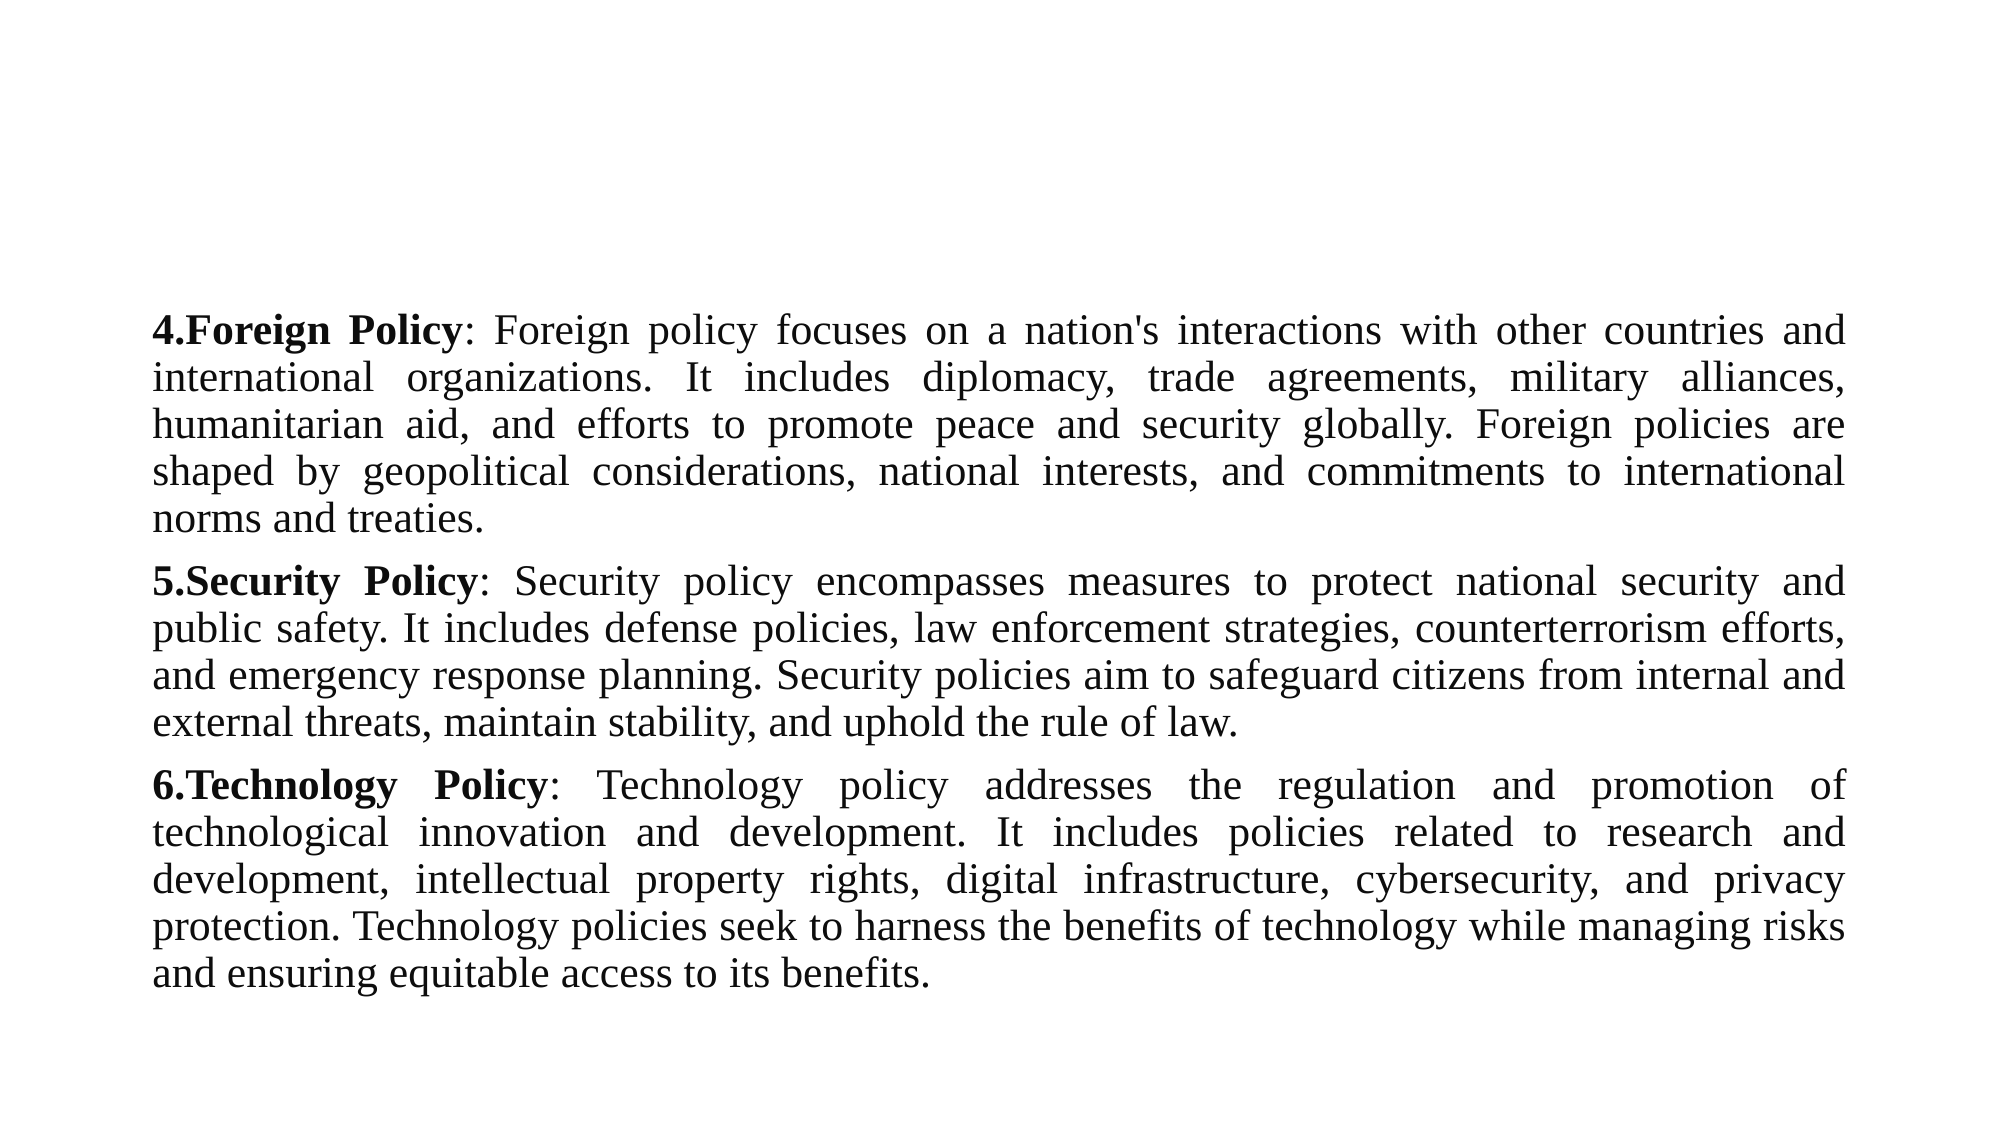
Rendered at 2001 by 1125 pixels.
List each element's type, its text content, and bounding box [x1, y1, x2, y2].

list 4.Foreign Policy: Foreign policy focuses on a nation's interactions with other countries and international organizations. It includes diplomacy, trade agreements, military alliances, humanitarian aid, and efforts to promote peace and security globally. Foreign policies are shaped by geopolitical considerations, national interests, and commitments to international norms and treaties. 5.Security Policy: Security policy encompasses measures to protect national security and public safety. It includes defense policies, law enforcement strategies, counterterrorism efforts, and emergency response planning. Security policies aim to safeguard citizens from internal and external threats, maintain stability, and uphold the rule of law. 6.Technology Policy: Technology policy addresses the regulation and promotion of technological innovation and development. It includes policies related to research and development, intellectual property rights, digital infrastructure, cybersecurity, and privacy protection. Technology policies seek to harness the benefits of technology while managing risks and ensuring equitable access to its benefits. [137, 299, 1863, 1014]
